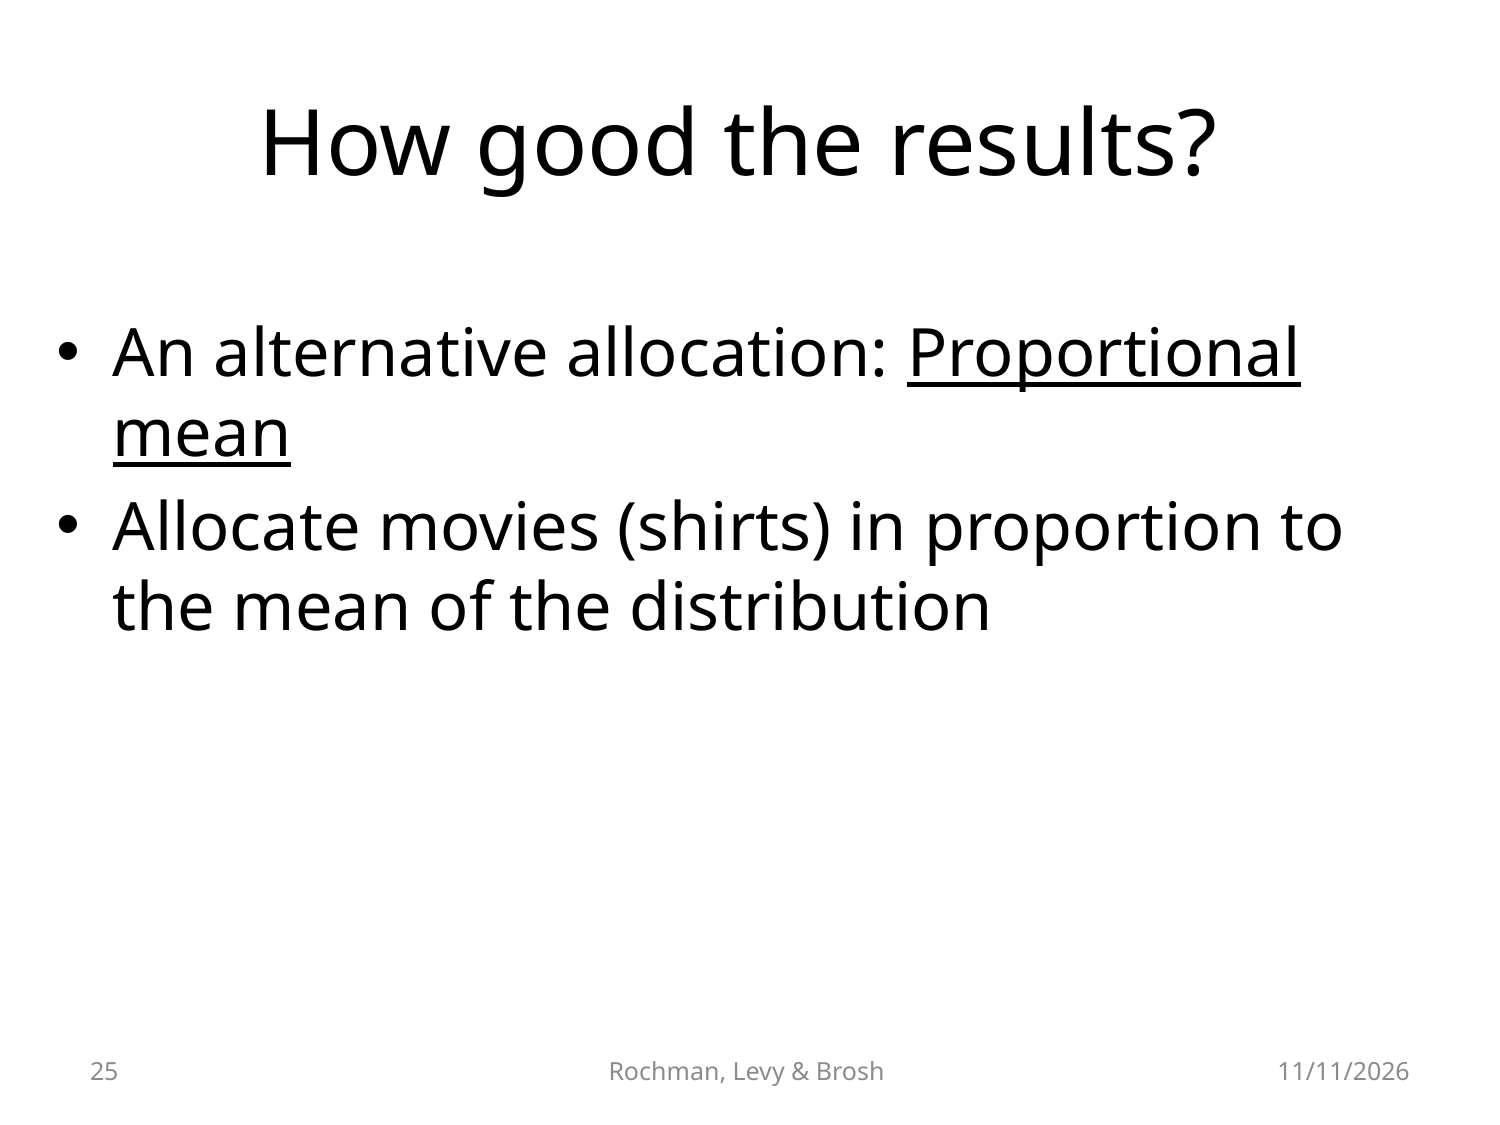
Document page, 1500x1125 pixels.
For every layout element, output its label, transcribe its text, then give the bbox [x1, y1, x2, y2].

slide_number 25 [75, 1042, 425, 1103]
title How good the results? [75, 45, 1425, 233]
footer Rochman, Levy & Brosh [512, 1042, 988, 1103]
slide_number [1074, 1042, 1425, 1103]
list An alternative allocation: Proportional mean Allocate movies (shirts) in proportion to the mean of the distribution [41, 302, 1424, 1094]
